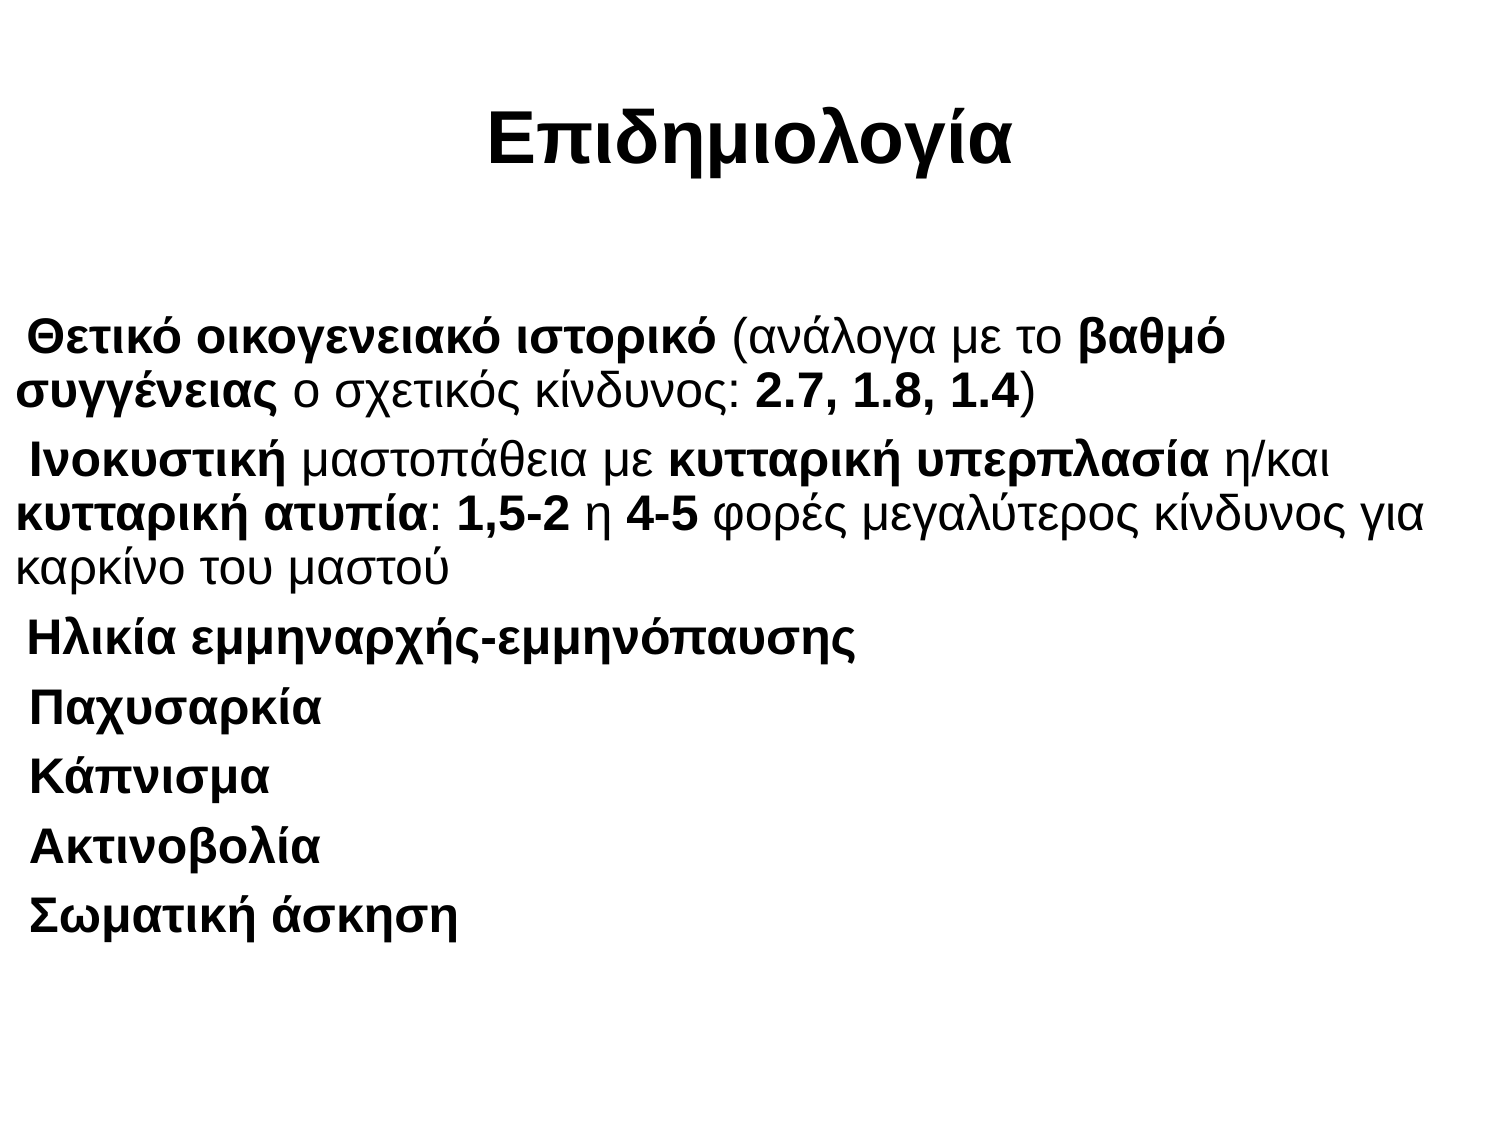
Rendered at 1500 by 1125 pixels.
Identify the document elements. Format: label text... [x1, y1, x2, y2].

subtitle Θετικό οικογενειακό ιστορικό (ανάλογα με το βαθμό συγγένειας ο σχετικός κίνδυνος: 2.7, 1.8, 1.4) Ινοκυστική μαστοπάθεια με κυτταρική υπερπλασία η/και κυτταρική ατυπία: 1,5-2 η 4-5 φορές μεγαλύτερος κίνδυνος για καρκίνο του μαστού Ηλικία εμμηναρχής-εμμηνόπαυσης Παχυσαρκία Κάπνισμα Ακτινοβολία Σωματική άσκηση [0, 302, 1500, 1125]
title Επιδημιολογία [0, 0, 1500, 188]
